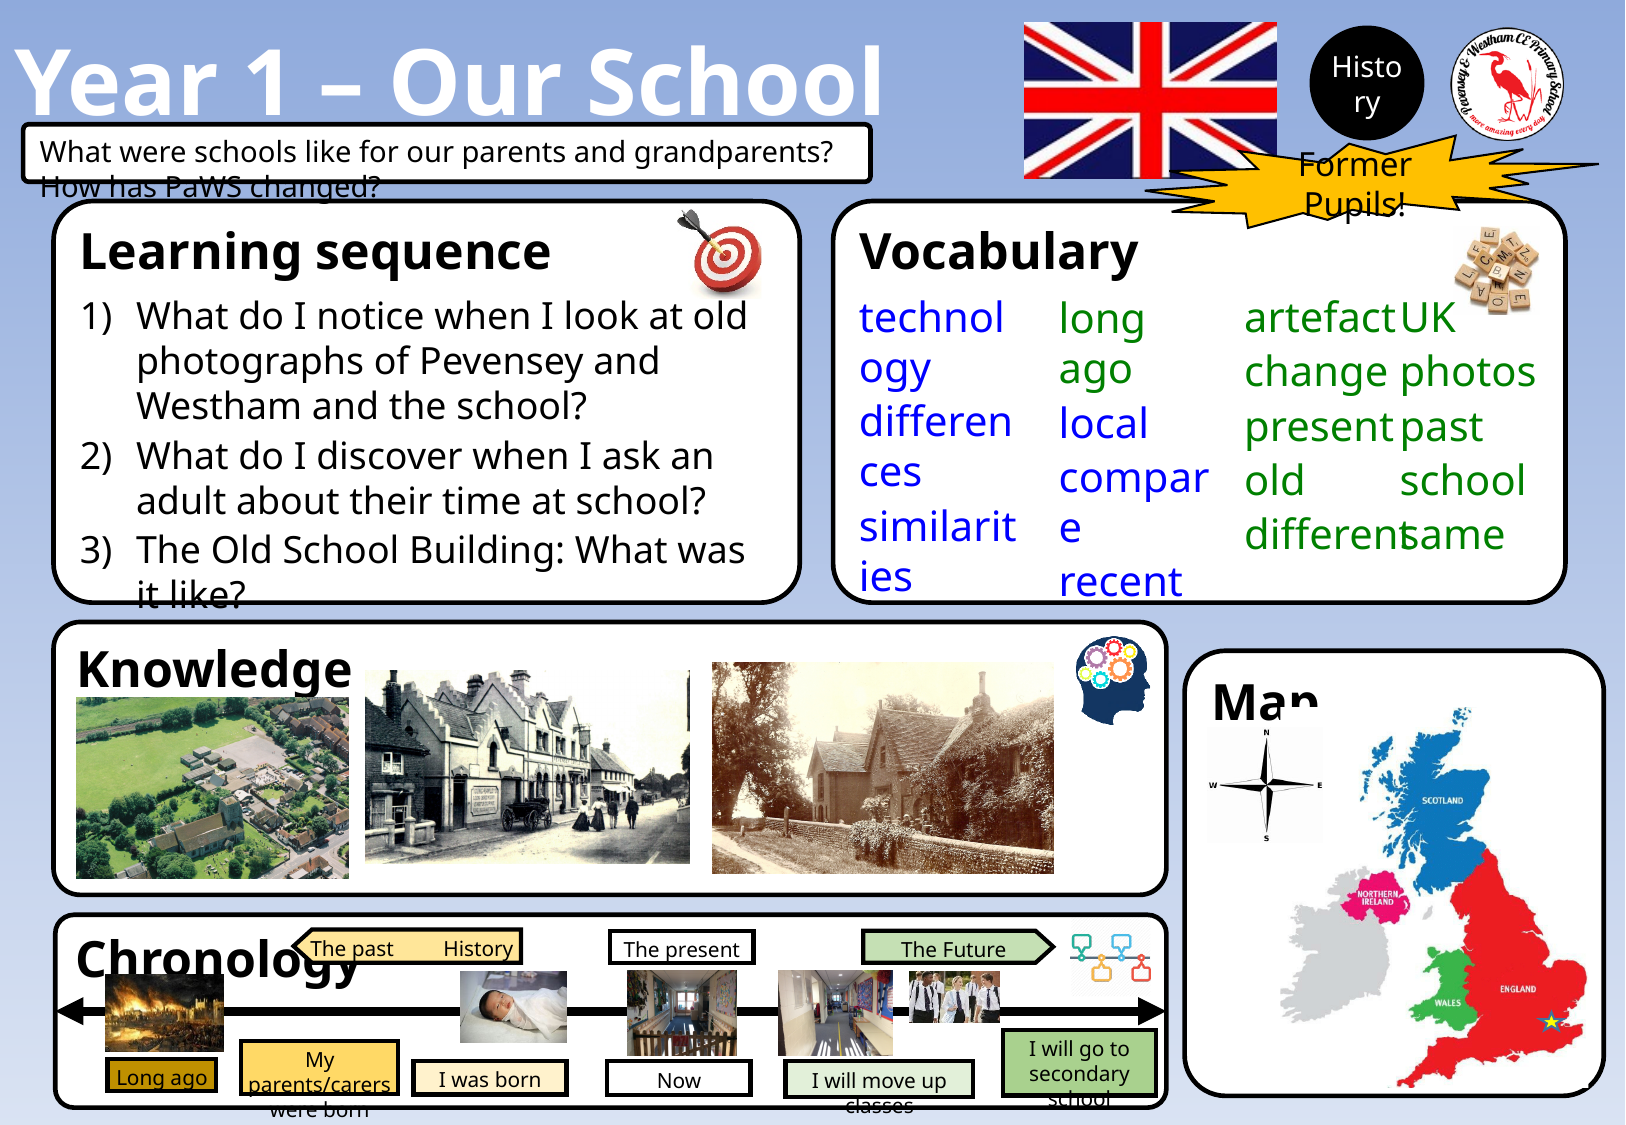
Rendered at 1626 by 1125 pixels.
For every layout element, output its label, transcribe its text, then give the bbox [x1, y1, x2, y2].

picture [677, 209, 762, 299]
picture [1207, 707, 1589, 1088]
picture [1450, 27, 1564, 141]
text_box I will go to secondary school [1002, 1030, 1156, 1096]
picture [105, 974, 224, 1052]
text_box I will move up classes [785, 1061, 974, 1097]
picture [627, 970, 737, 1056]
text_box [833, 201, 1566, 702]
text_box My parents/carers were born [241, 1041, 398, 1095]
text_box UK photos past school same [1566, 283, 1625, 698]
picture [1069, 916, 1151, 997]
text_box The past History [293, 929, 521, 963]
picture [712, 662, 1054, 874]
picture [365, 670, 690, 864]
text_box Map [1183, 698, 1605, 1097]
text_box Year 1 – Our School [0, 22, 1024, 137]
text_box What were schools like for our parents and grandparents? How has PaWS changed? [22, 123, 872, 183]
picture [778, 970, 893, 1056]
text_box Now [607, 1061, 751, 1096]
picture [1024, 22, 1277, 179]
text_box Chronology [54, 913, 1168, 1109]
picture [1075, 635, 1151, 725]
text_box History [1309, 25, 1425, 141]
picture [909, 971, 1000, 1023]
text_box The Future [863, 930, 1054, 963]
text_box Knowledge [52, 620, 1168, 896]
text_box Former Pupils! [1144, 136, 1600, 201]
picture [460, 971, 567, 1043]
text_box The present [610, 930, 754, 963]
text_box Long ago [107, 1058, 217, 1092]
text_box I was born [413, 1060, 567, 1095]
text_box Learning sequence What do I notice when I look at old photographs of Pevensey and Westham and the school? What do I discover when I ask an adult about their time at school? The Old School Building: What was it like? How does our present school compare with its past? [52, 199, 801, 604]
picture [76, 697, 349, 879]
